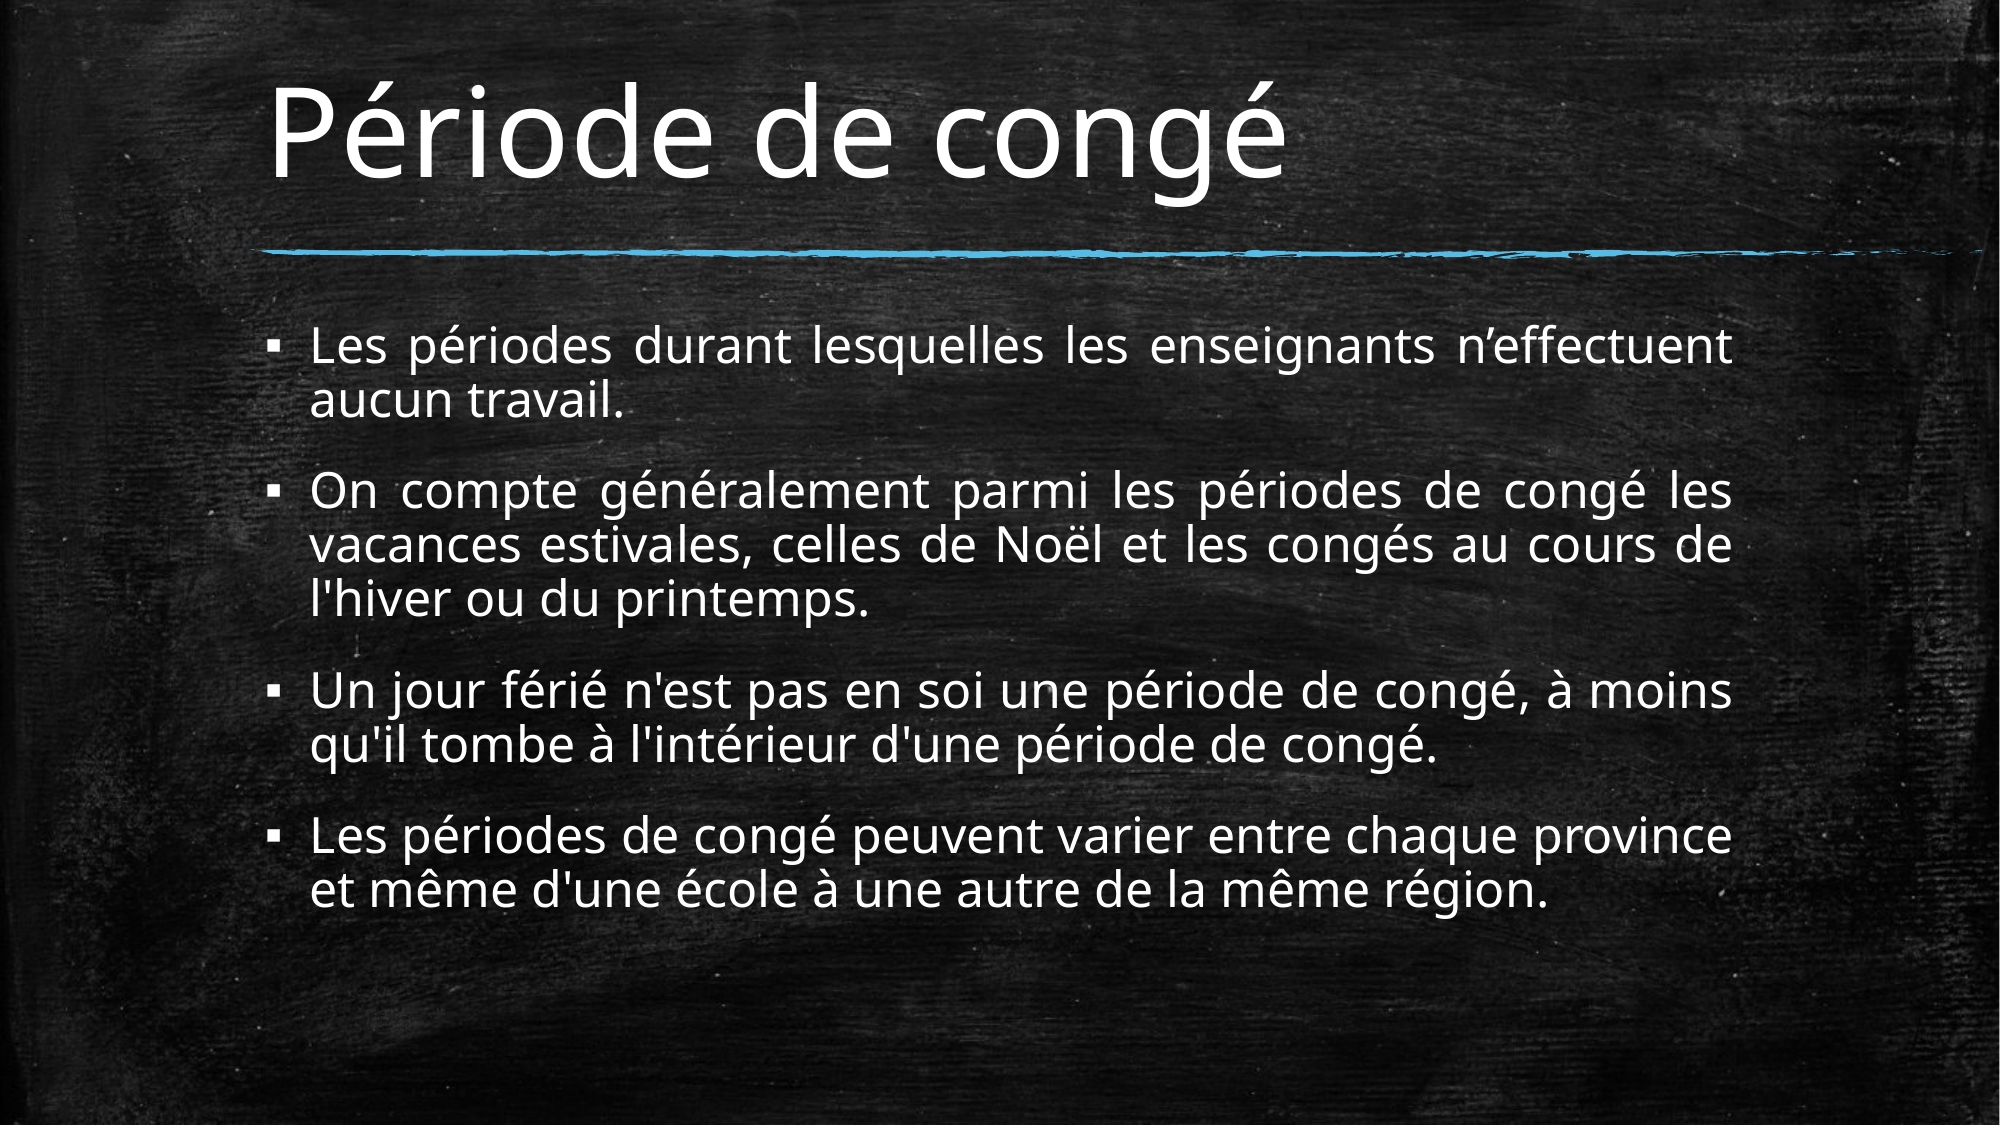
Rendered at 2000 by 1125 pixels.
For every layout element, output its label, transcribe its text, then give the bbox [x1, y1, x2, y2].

title Période de congé [249, 45, 1750, 213]
list Les périodes durant lesquelles les enseignants n’effectuent aucun travail. On compte généralement parmi les périodes de congé les vacances estivales, celles de Noël et les congés au cours de l'hiver ou du printemps. Un jour férié n'est pas en soi une période de congé, à moins qu'il tombe à l'intérieur d'une période de congé. Les périodes de congé peuvent varier entre chaque province et même d'une école à une autre de la même région. [249, 312, 1750, 1013]
